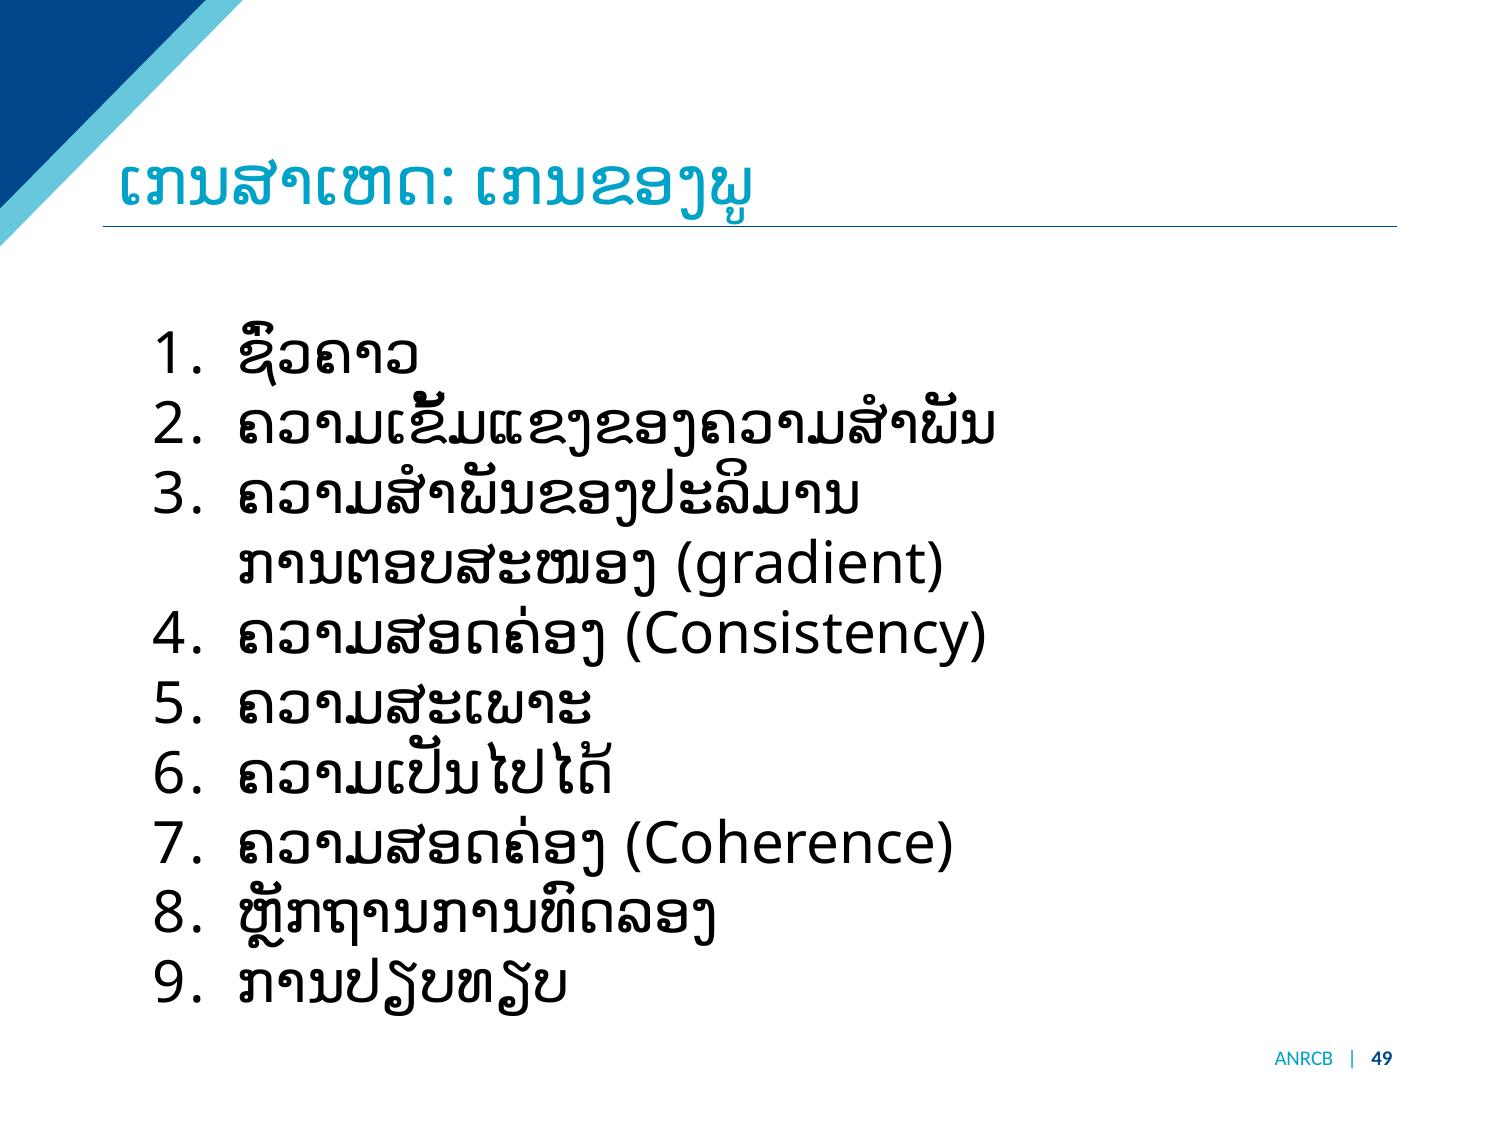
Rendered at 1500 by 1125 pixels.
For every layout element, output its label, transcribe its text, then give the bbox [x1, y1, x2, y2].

title ເກນສາເຫດ: ເກນຂອງພູ [103, 59, 1397, 227]
text_box ຊົ່ວຄາວ ຄວາມເຂັ້ມແຂງຂອງຄວາມສຳພັນ ຄວາມສຳພັນຂອງປະລິມານການຕອບສະໜອງ (gradient) ຄວາມສອດຄ່ອງ (Consistency) ຄວາມສະເພາະ ຄວາມເປັນໄປໄດ້ ຄວາມສອດຄ່ອງ (Coherence) ຫຼັກຖານການທົດລອງ ການປຽບທຽບ [137, 262, 1288, 1022]
slide_number ANRCB | 49 [1159, 1041, 1408, 1073]
